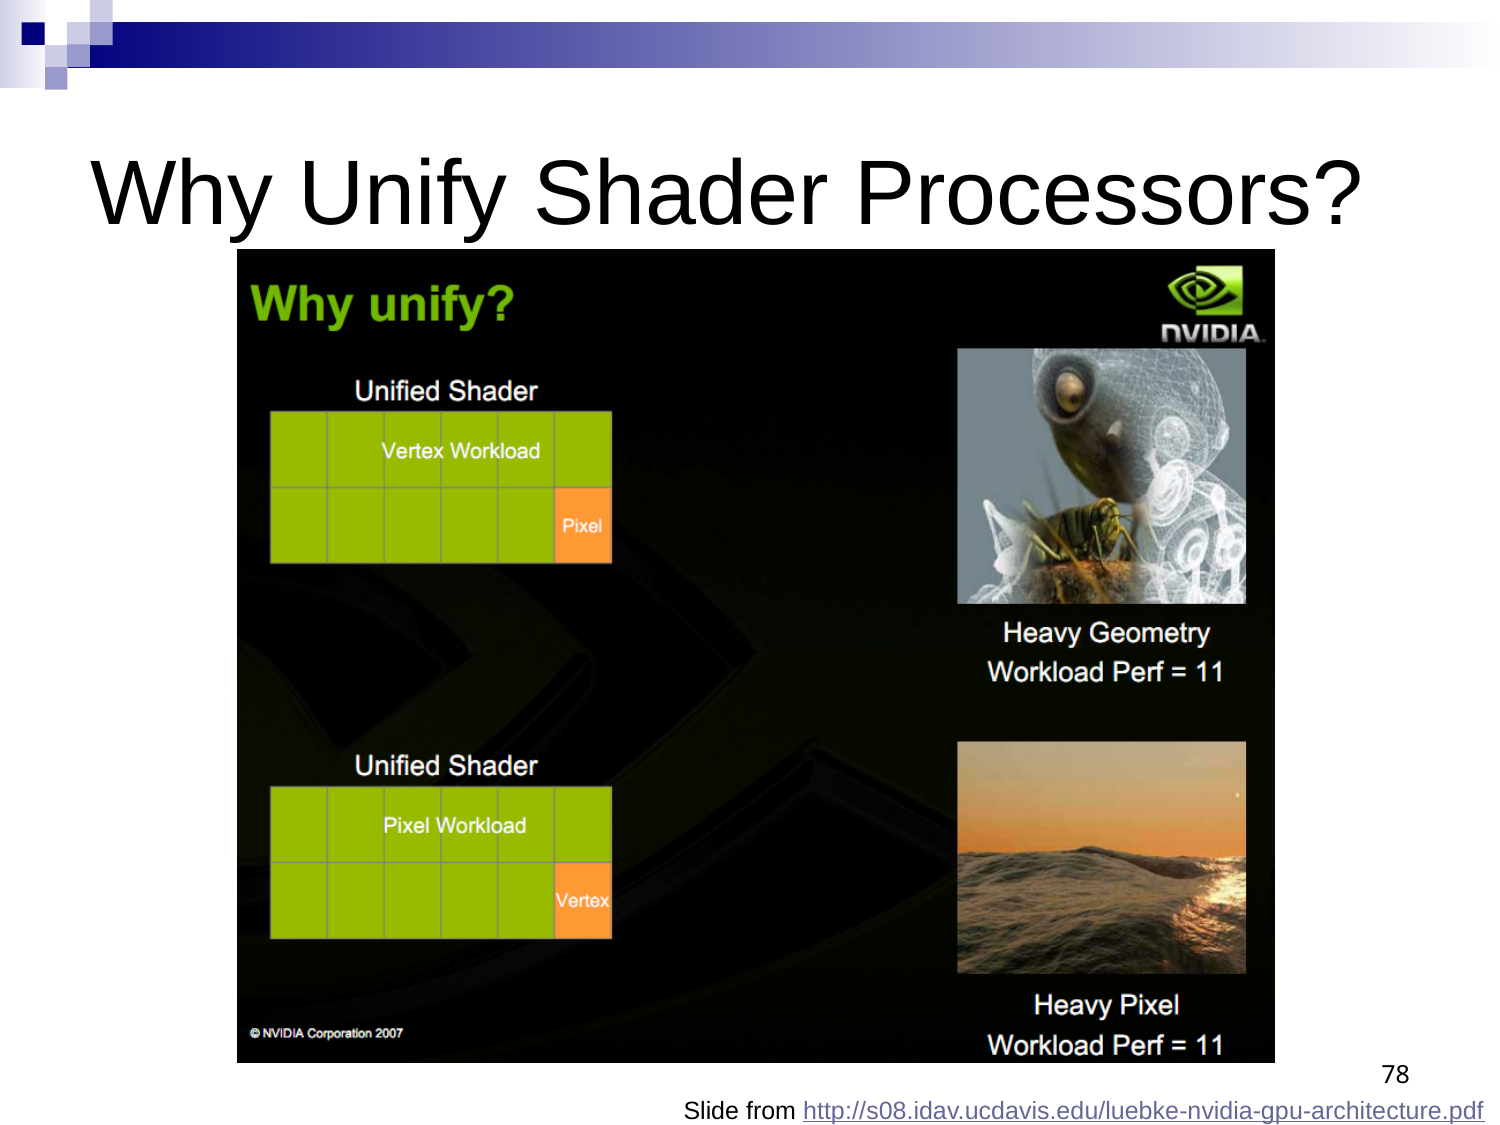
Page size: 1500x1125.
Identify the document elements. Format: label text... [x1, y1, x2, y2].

title Why Unify Shader Processors? [75, 75, 1425, 300]
picture [237, 249, 1276, 1063]
slide_number 78 [1074, 1025, 1425, 1100]
text_box Slide from http://s08.idav.ucdavis.edu/luebke-nvidia-gpu-architecture.pdf [0, 1086, 1500, 1125]
